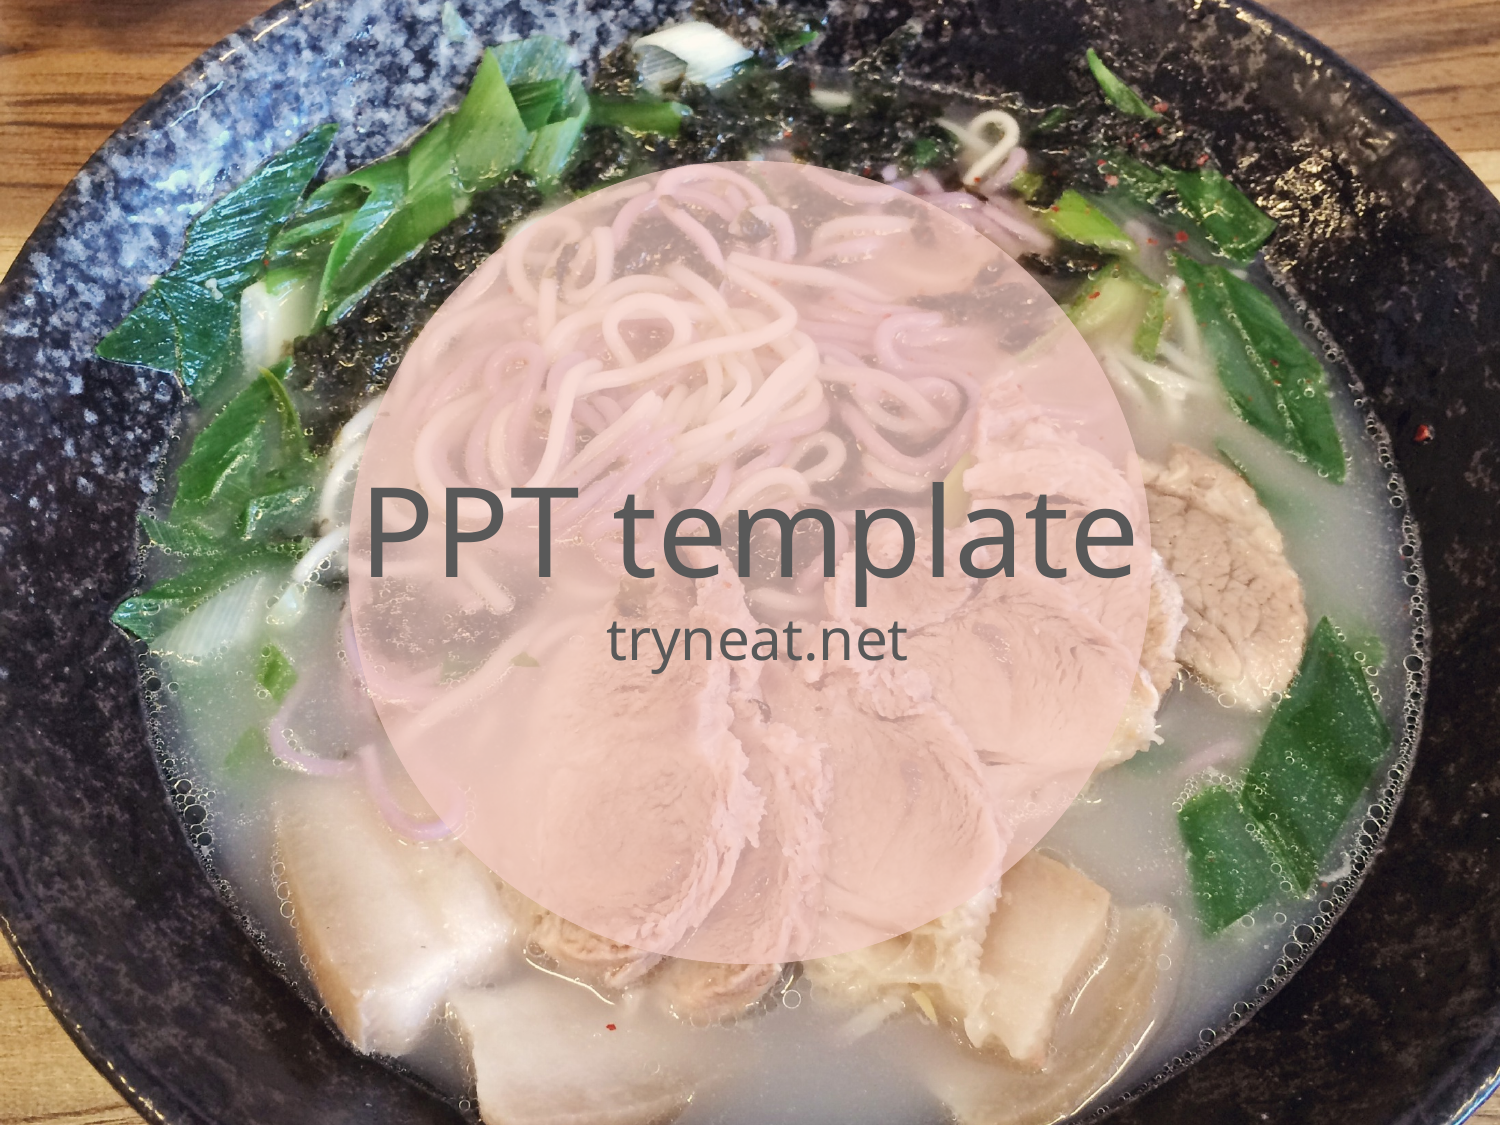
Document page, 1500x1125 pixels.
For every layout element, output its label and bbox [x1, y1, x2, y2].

text_box [0, 0, 1500, 1125]
